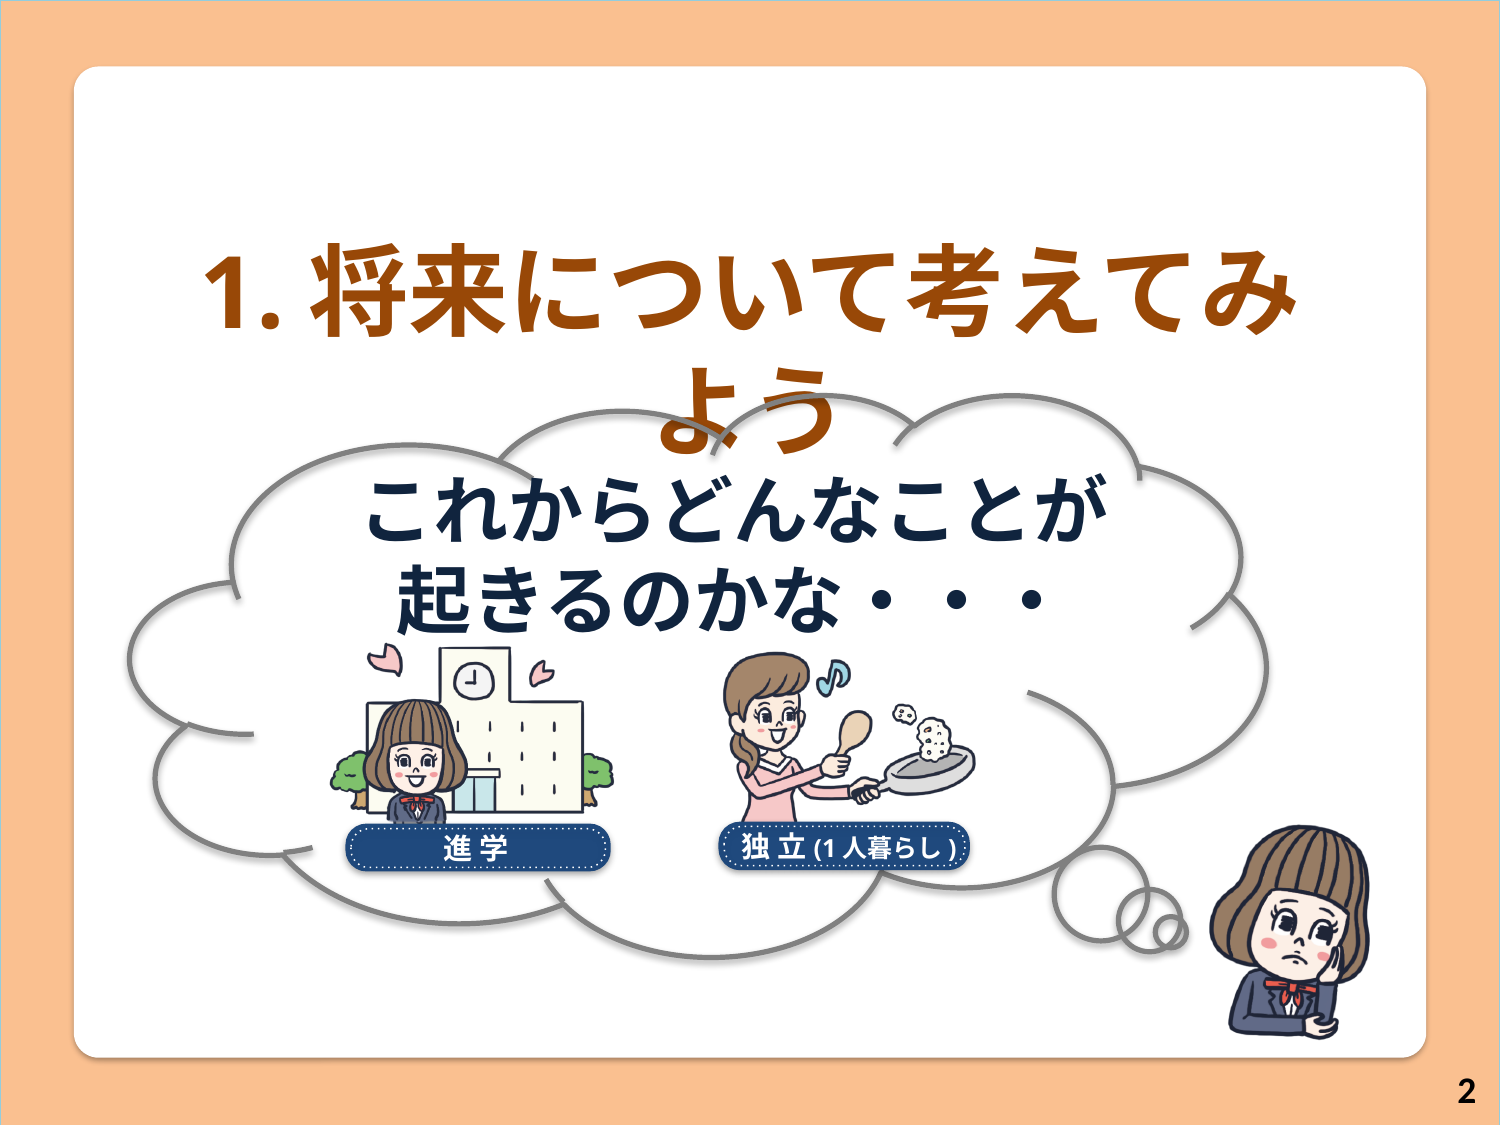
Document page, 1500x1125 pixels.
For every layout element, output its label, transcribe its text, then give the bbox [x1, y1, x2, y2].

text_box 1.将来について考えてみよう [155, 220, 1345, 476]
text_box [0, 0, 1500, 1125]
picture [1153, 806, 1424, 1060]
text_box 2 [1154, 1059, 1492, 1119]
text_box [317, 610, 998, 870]
text_box [75, 68, 1425, 1056]
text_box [130, 393, 1267, 956]
